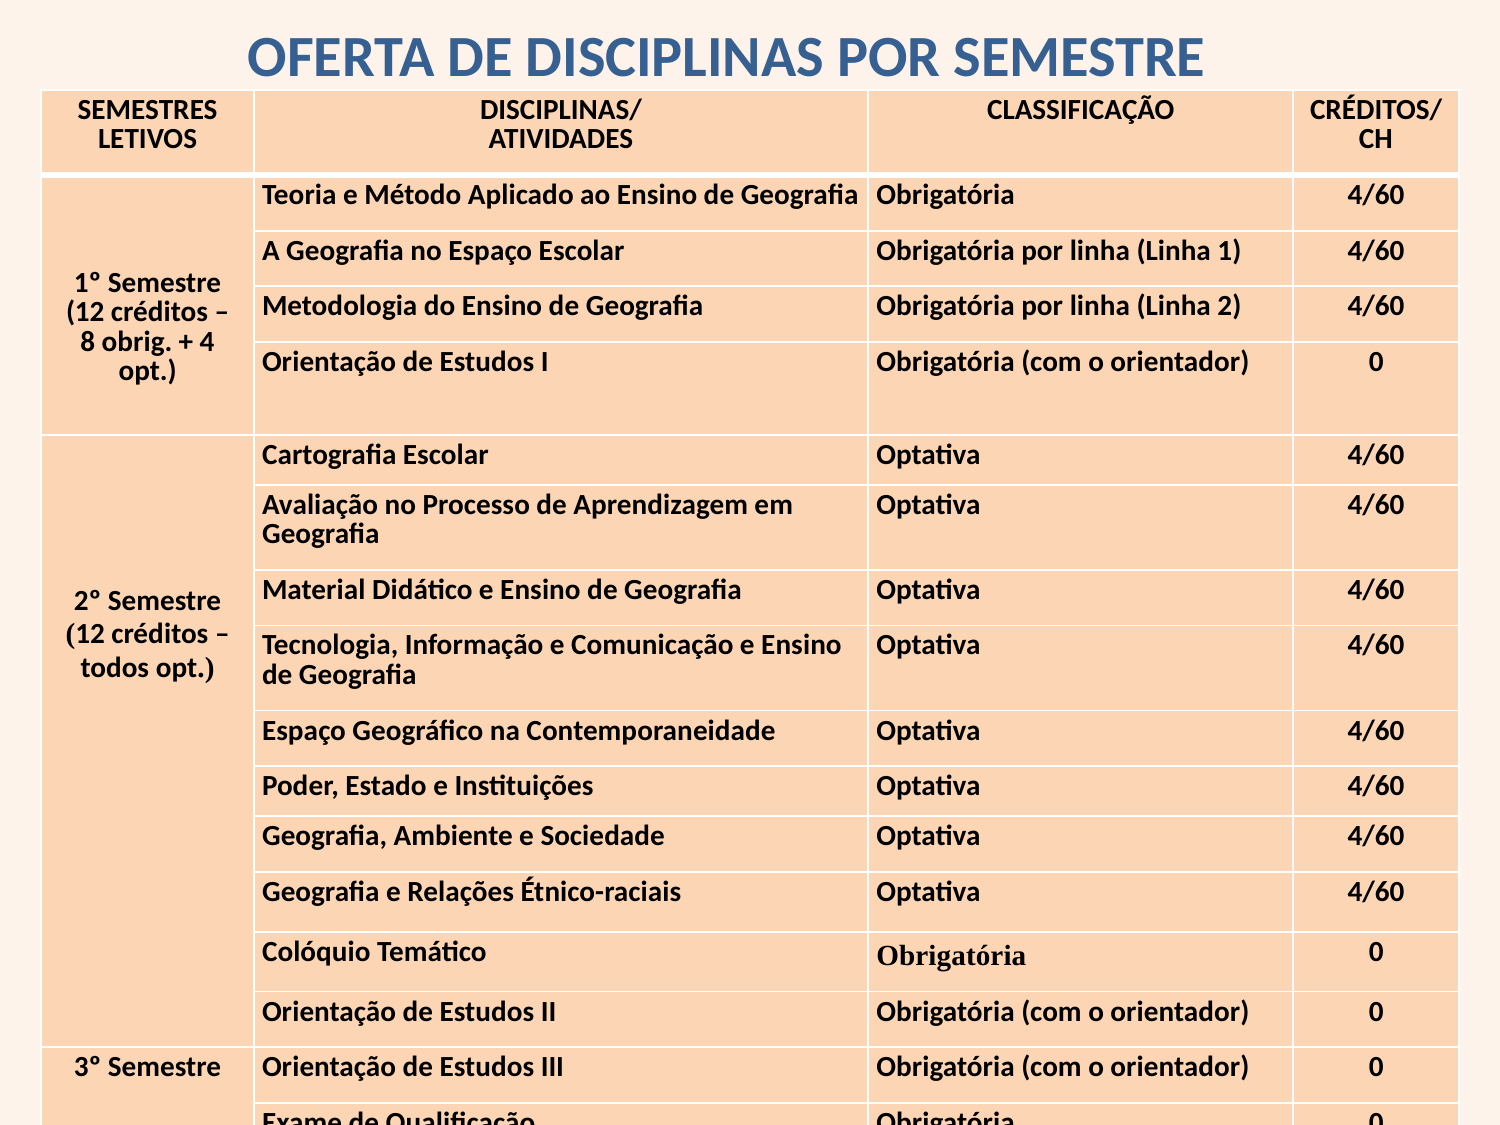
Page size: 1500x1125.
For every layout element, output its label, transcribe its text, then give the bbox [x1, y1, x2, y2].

table_cell Obrigatória (com o orientador) [869, 992, 1292, 1046]
table_cell Orientação de Estudos I [255, 343, 867, 434]
table_cell 0 [1294, 1048, 1458, 1102]
table_cell 2º Semestre (12 créditos – todos opt.) [42, 436, 253, 1046]
table_cell 4/60 [1294, 626, 1458, 710]
table_header CLASSIFICAÇÃO [869, 91, 1292, 172]
table_cell Geografia e Relações Étnico-raciais [255, 873, 867, 931]
table_cell Obrigatória [869, 933, 1292, 991]
table_cell Optativa [869, 767, 1292, 815]
table_cell 4/60 [1294, 873, 1458, 931]
table_cell Teoria e Método Aplicado ao Ensino de Geografia [255, 178, 867, 230]
table_cell Metodologia do Ensino de Geografia [255, 287, 867, 341]
table_cell 4/60 [1294, 287, 1458, 341]
table_cell Optativa [869, 626, 1292, 710]
table_cell Material Didático e Ensino de Geografia [255, 571, 867, 625]
table_cell Obrigatória (com o orientador) [869, 343, 1292, 434]
text_box OFERTA DE DISCIPLINAS POR SEMESTRE [94, 10, 1359, 89]
table_header DISCIPLINAS/ ATIVIDADES [255, 91, 867, 172]
table_cell Exame de Qualificação [255, 1104, 867, 1125]
table_cell Poder, Estado e Instituições [255, 767, 867, 815]
table_cell 4/60 [1294, 486, 1458, 569]
table_cell 4/60 [1294, 436, 1458, 484]
table_cell Orientação de Estudos II [255, 992, 867, 1046]
table_cell 4/60 [1294, 571, 1458, 625]
table_cell 0 [1294, 343, 1458, 434]
table_cell 0 [1294, 1104, 1458, 1125]
table_cell Optativa [869, 873, 1292, 931]
table_cell Optativa [869, 486, 1292, 569]
table_cell 1º Semestre (12 créditos – 8 obrig. + 4 opt.) [42, 178, 253, 434]
table_cell 4/60 [1294, 817, 1458, 871]
table_cell Cartografia Escolar [255, 436, 867, 484]
table_cell 4/60 [1294, 711, 1458, 765]
table_cell Obrigatória (com o orientador) [869, 1048, 1292, 1102]
table_header SEMESTRES LETIVOS [42, 91, 253, 172]
table_cell Colóquio Temático [255, 933, 867, 991]
table_cell Obrigatória [869, 1104, 1292, 1125]
table_cell Avaliação no Processo de Aprendizagem em Geografia [255, 486, 867, 569]
table_cell Orientação de Estudos III [255, 1048, 867, 1102]
table_cell Obrigatória por linha (Linha 2) [869, 287, 1292, 341]
table_cell Optativa [869, 817, 1292, 871]
table_cell Optativa [869, 436, 1292, 484]
table_cell 4/60 [1294, 232, 1458, 285]
table_cell A Geografia no Espaço Escolar [255, 232, 867, 285]
table_header CRÉDITOS/ CH [1294, 91, 1458, 172]
table_cell Optativa [869, 571, 1292, 625]
table_cell Geografia, Ambiente e Sociedade [255, 817, 867, 871]
table_cell Espaço Geográfico na Contemporaneidade [255, 711, 867, 765]
table_cell 0 [1294, 992, 1458, 1046]
table_cell 0 [1294, 933, 1458, 991]
table_cell Tecnologia, Informação e Comunicação e Ensino de Geografia [255, 626, 867, 710]
table_cell 4/60 [1294, 178, 1458, 230]
table_cell 4/60 [1294, 767, 1458, 815]
table_cell 3º Semestre [42, 1048, 253, 1125]
table_cell Obrigatória por linha (Linha 1) [869, 232, 1292, 285]
table_cell Optativa [869, 711, 1292, 765]
table_cell Obrigatória [869, 178, 1292, 230]
